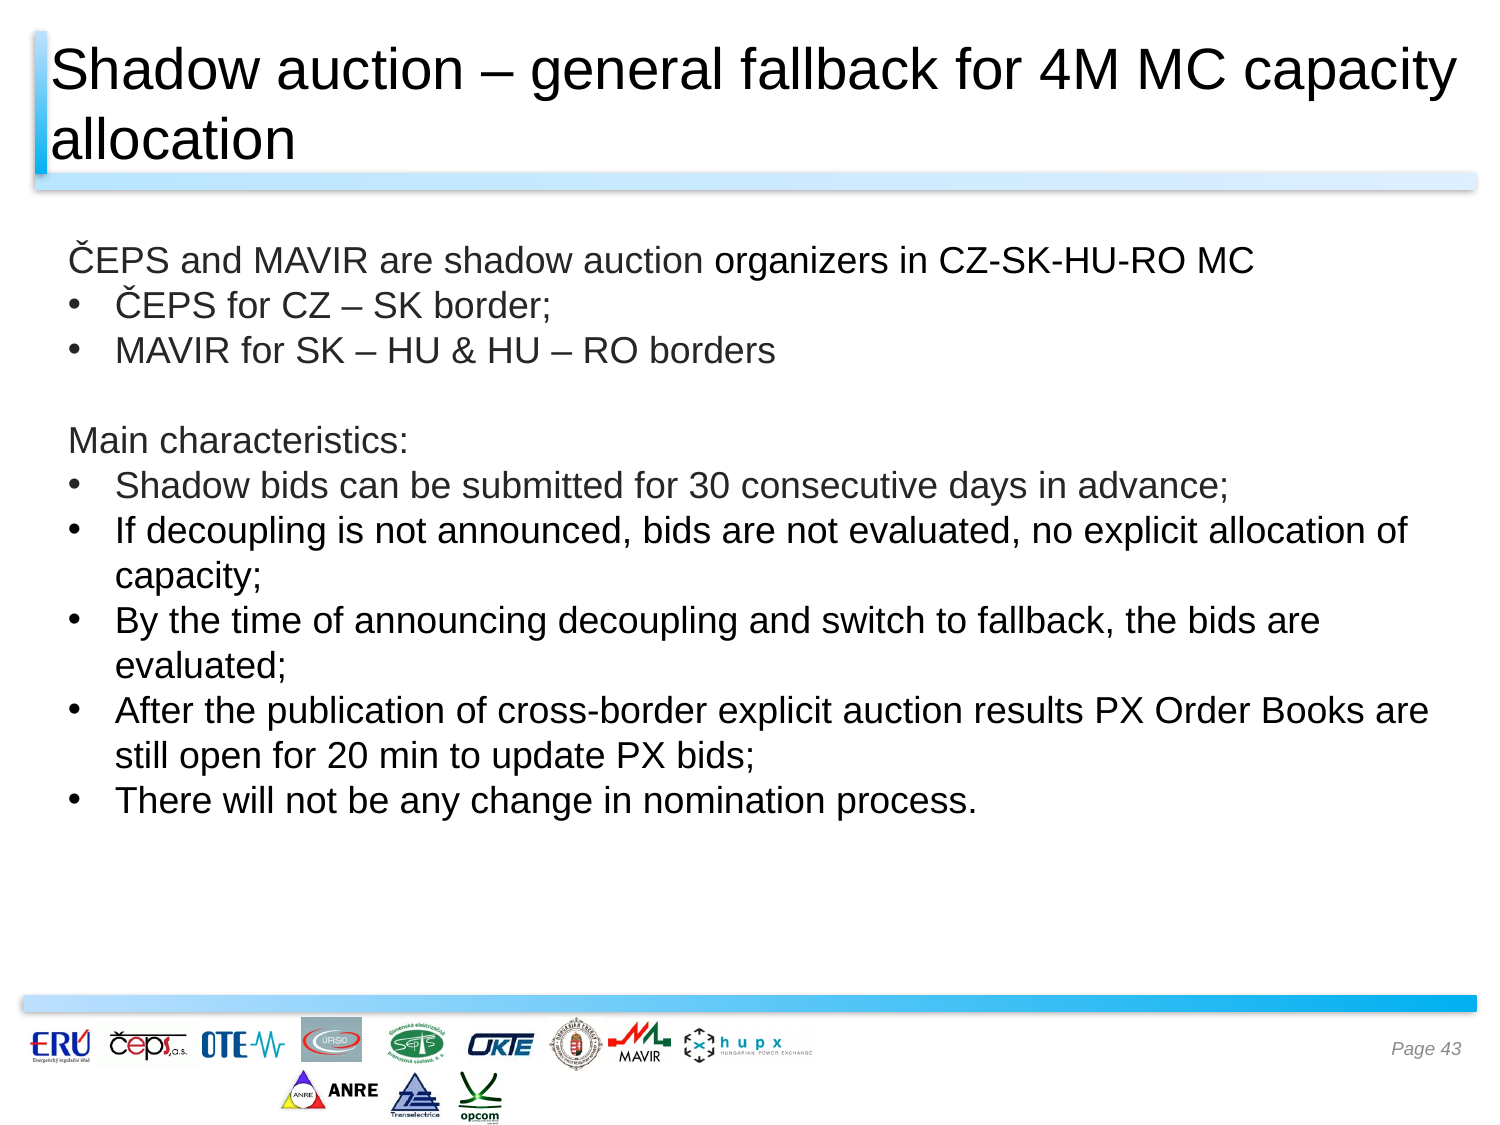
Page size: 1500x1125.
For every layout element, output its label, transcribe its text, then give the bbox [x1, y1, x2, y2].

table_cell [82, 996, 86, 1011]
picture [682, 1026, 816, 1066]
picture [458, 1071, 502, 1125]
title Shadow auction – general fallback for 4M MC capacity allocation [34, 30, 1477, 173]
picture [272, 1017, 452, 1119]
picture [29, 1029, 92, 1064]
slide_number Page 43 [1312, 1018, 1477, 1079]
picture [96, 1021, 199, 1068]
picture [202, 1031, 285, 1058]
text_box 3d [649, 996, 653, 1011]
picture [608, 1021, 671, 1062]
picture [549, 1017, 603, 1071]
text_box ČEPS and MAVIR are shadow auction organizers in CZ-SK-HU-RO MC ČEPS for CZ – SK border; MAVIR for SK – HU & HU – RO borders Main characteristics: Shadow bids can be submitted for 30 consecutive days in advance; If decoupling is not announced, bids are not evaluated, no explicit allocation of capacity; By the time of announcing decoupling and switch to fallback, the bids are evaluated; After the publication of cross-border explicit auction results PX Order Books are still open for 20 min to update PX bids; There will not be any change in nomination process. [53, 228, 1483, 873]
picture [458, 1025, 547, 1064]
